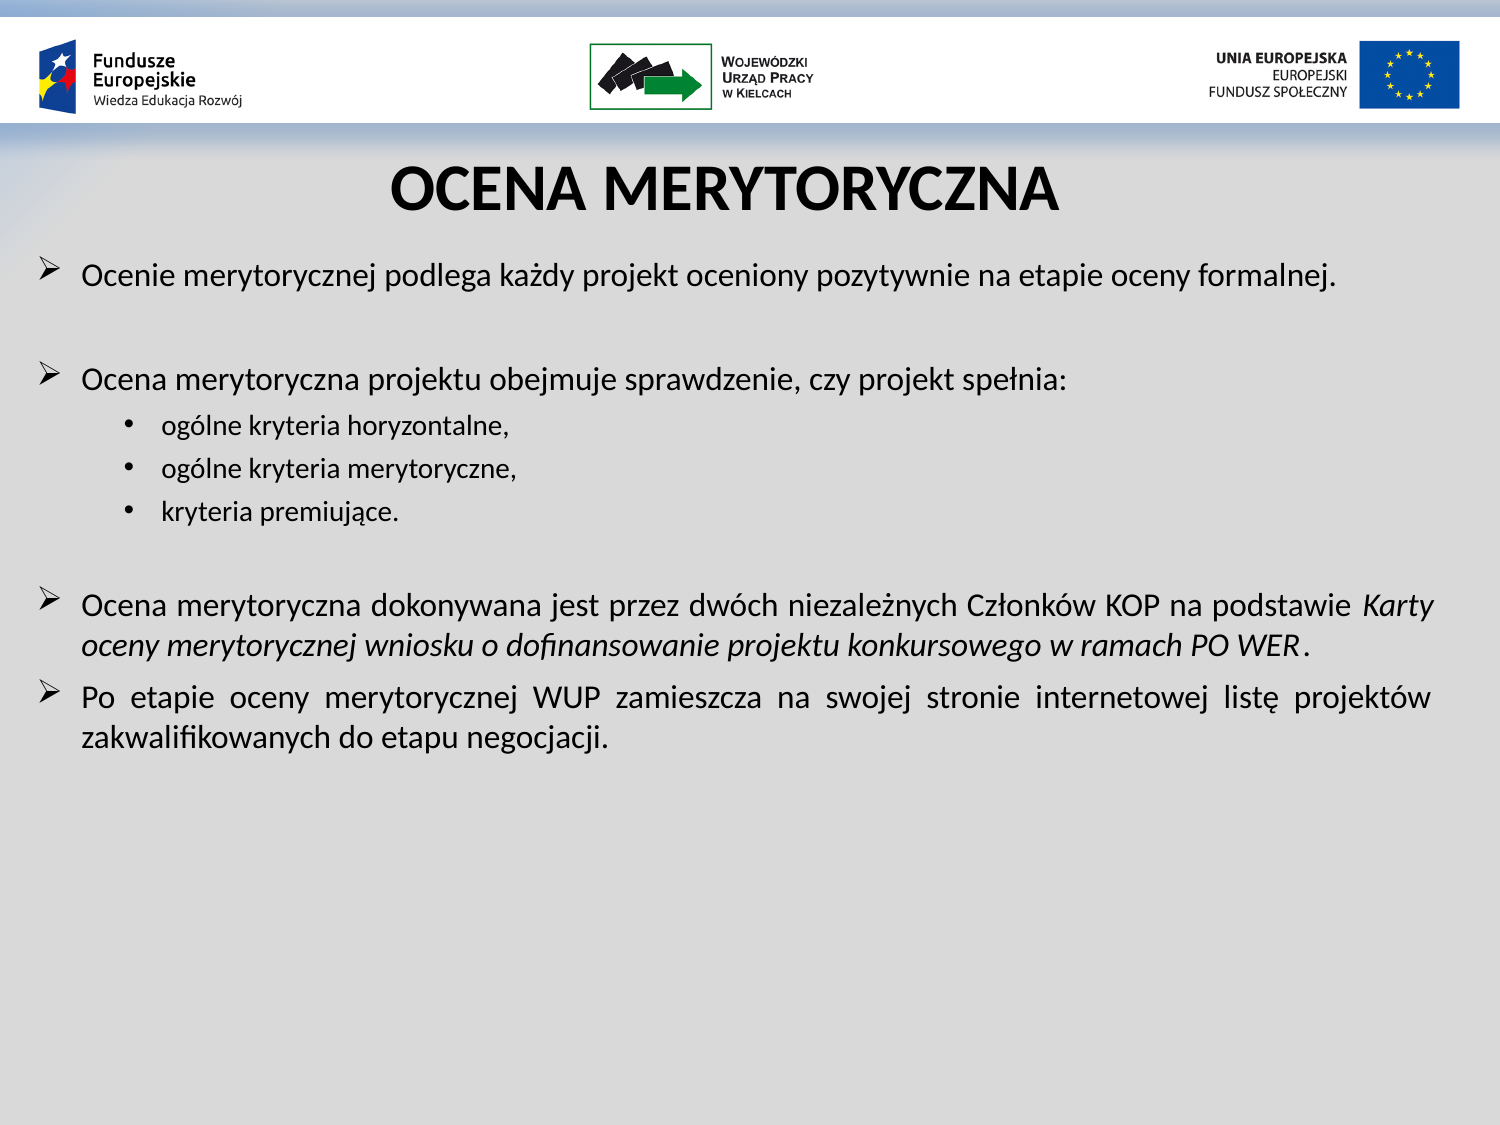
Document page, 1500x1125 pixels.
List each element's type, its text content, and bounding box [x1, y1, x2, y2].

picture [0, 16, 1500, 123]
list Ocenie merytorycznej podlega każdy projekt oceniony pozytywnie na etapie oceny formalnej. Ocena merytoryczna projektu obejmuje sprawdzenie, czy projekt spełnia: ogólne kryteria horyzontalne, ogólne kryteria merytoryczne, kryteria premiujące. Ocena merytoryczna dokonywana jest przez dwóch niezależnych Członków KOP na podstawie Karty oceny merytorycznej wniosku o dofinansowanie projektu konkursowego w ramach PO WER. Po etapie oceny merytorycznej WUP zamieszcza na swojej stronie internetowej listę projektów zakwalifikowanych do etapu negocjacji. [21, 244, 1449, 1041]
text_box OCENA MERYTORYCZNA [375, 135, 1076, 231]
